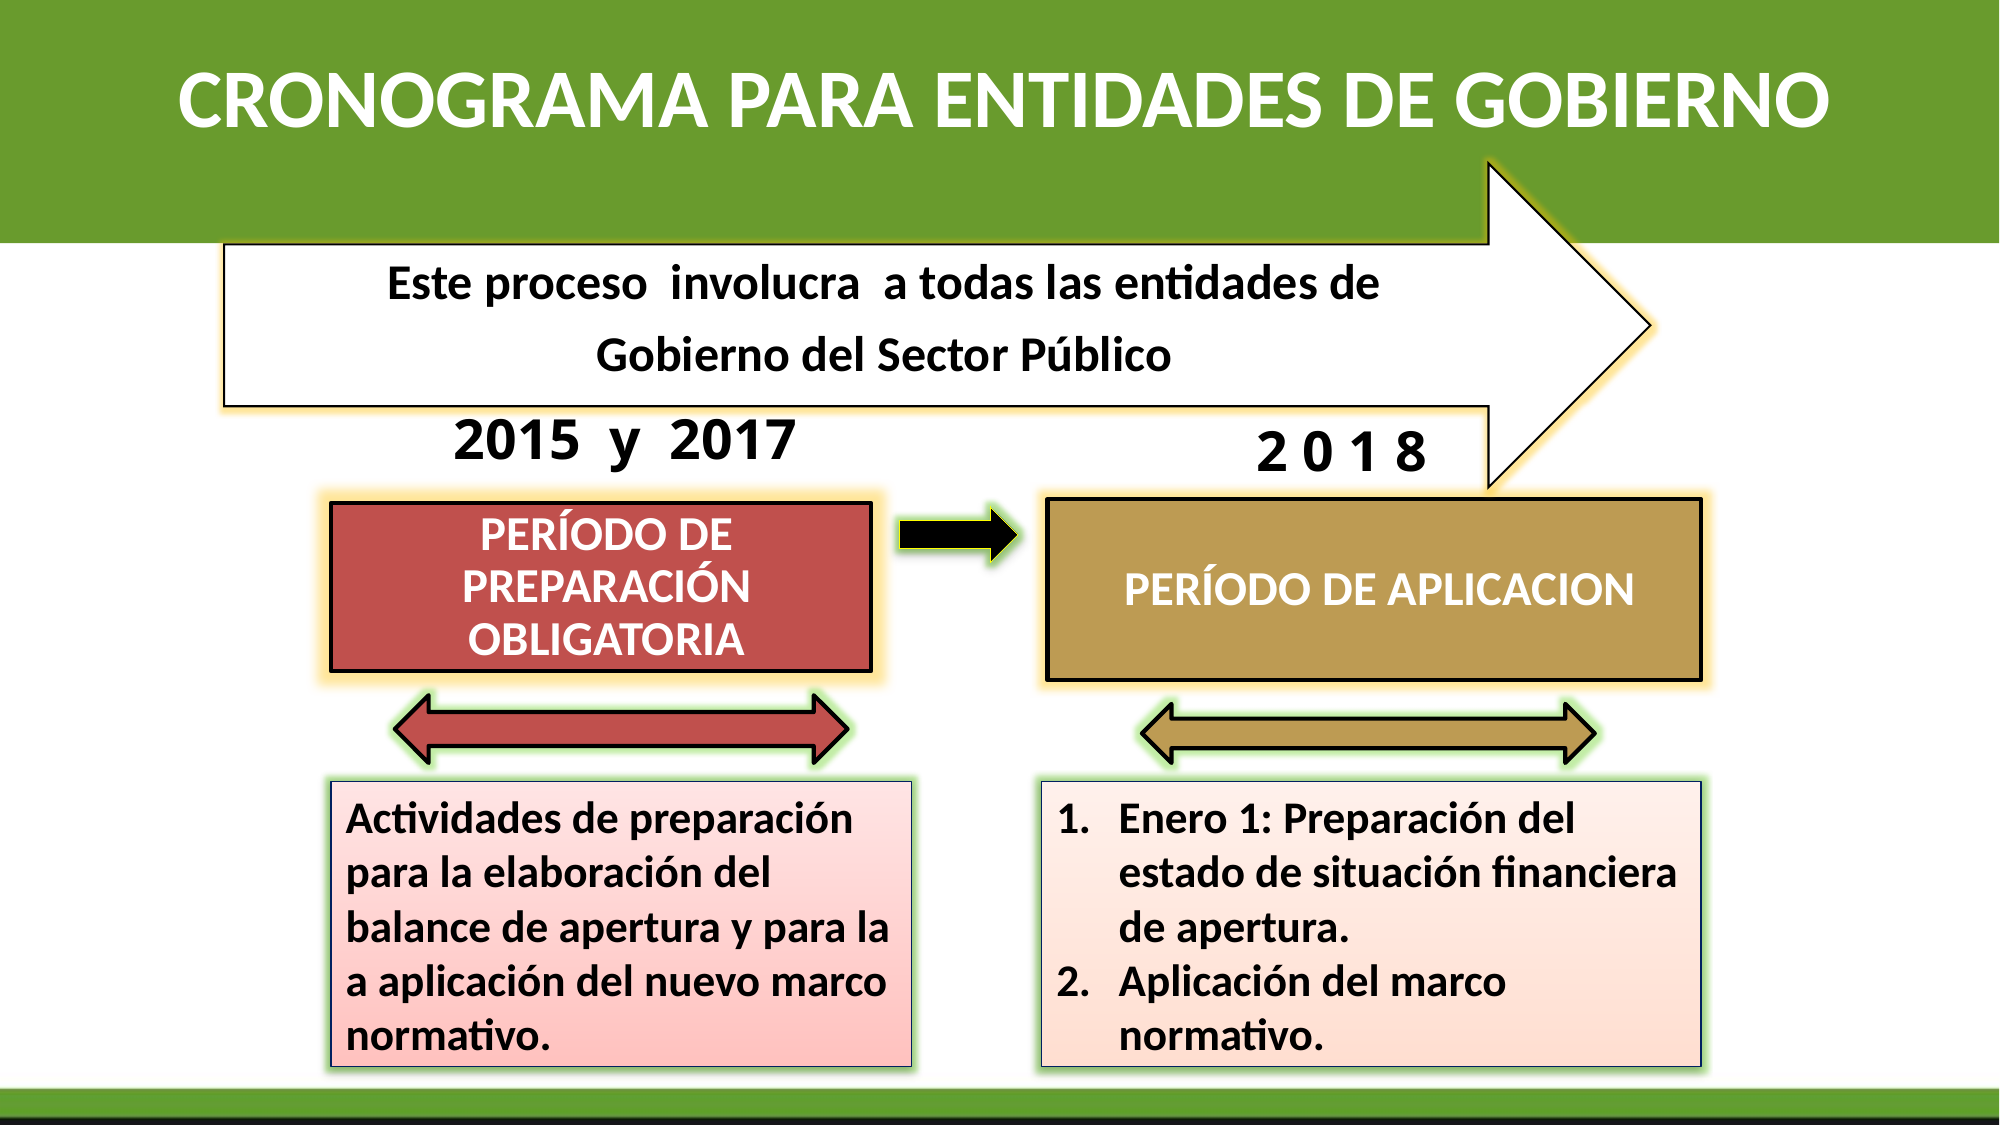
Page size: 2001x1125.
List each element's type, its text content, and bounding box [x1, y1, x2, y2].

text_box Enero 1: Preparación del estado de situación financiera de apertura. Aplicación del marco normativo. [1041, 781, 1702, 1067]
text_box CRONOGRAMA PARA ENTIDADES DE GOBIERNO [151, 36, 1859, 152]
picture [0, 244, 2000, 1125]
text_box PERÍODO DE APLICACION [1047, 499, 1702, 681]
text_box [1530, 203, 1652, 448]
text_box PERÍODO DE PREPARACIÓN OBLIGATORIA [330, 610, 872, 672]
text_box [283, 143, 934, 362]
text_box Actividades de preparación para la elaboración del balance de apertura y para la a aplicación del nuevo marco normativo. [330, 781, 912, 1067]
text_box [394, 695, 848, 763]
picture [435, 689, 809, 706]
text_box [223, 243, 239, 408]
text_box [1141, 703, 1595, 763]
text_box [239, 160, 1530, 610]
